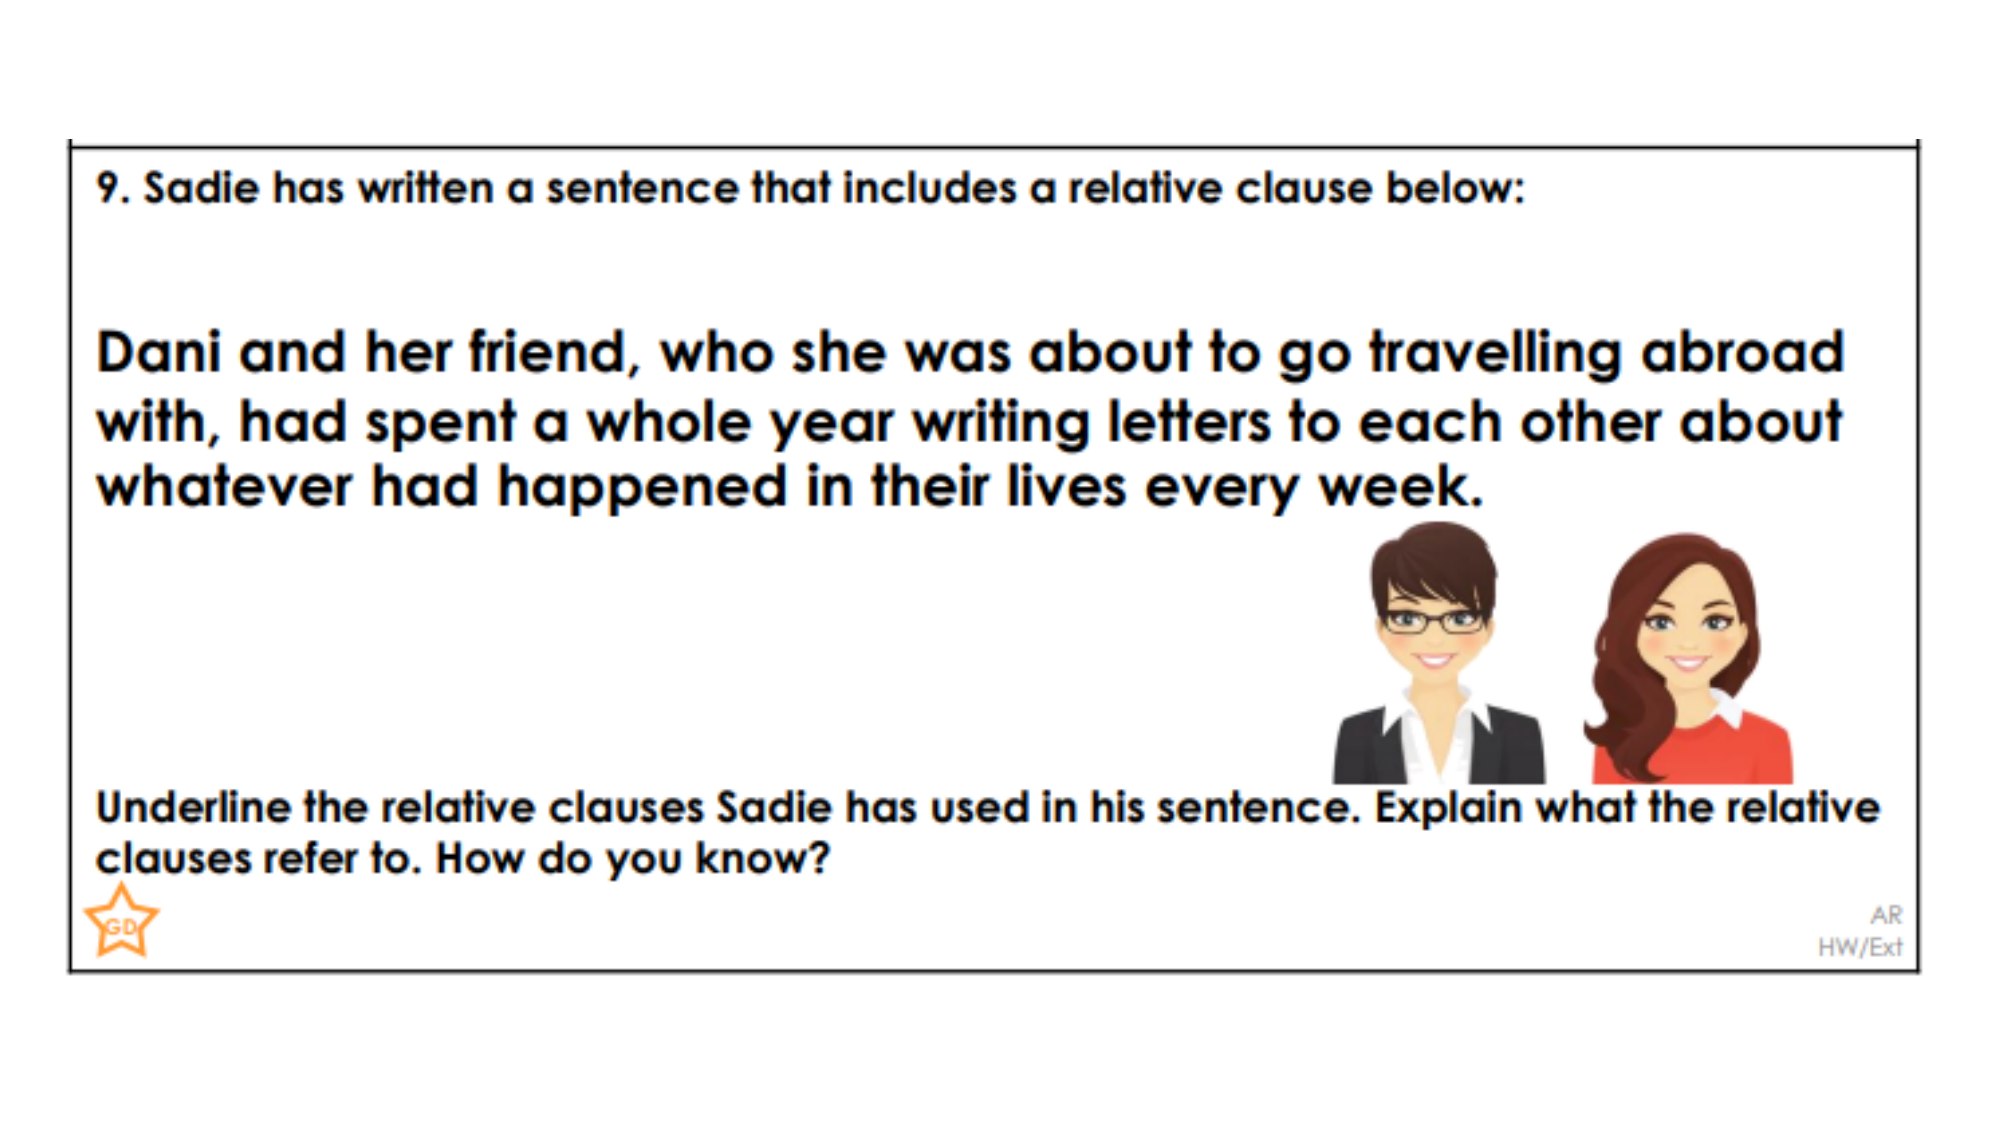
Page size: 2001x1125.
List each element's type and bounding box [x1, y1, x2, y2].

picture [62, 139, 1928, 981]
